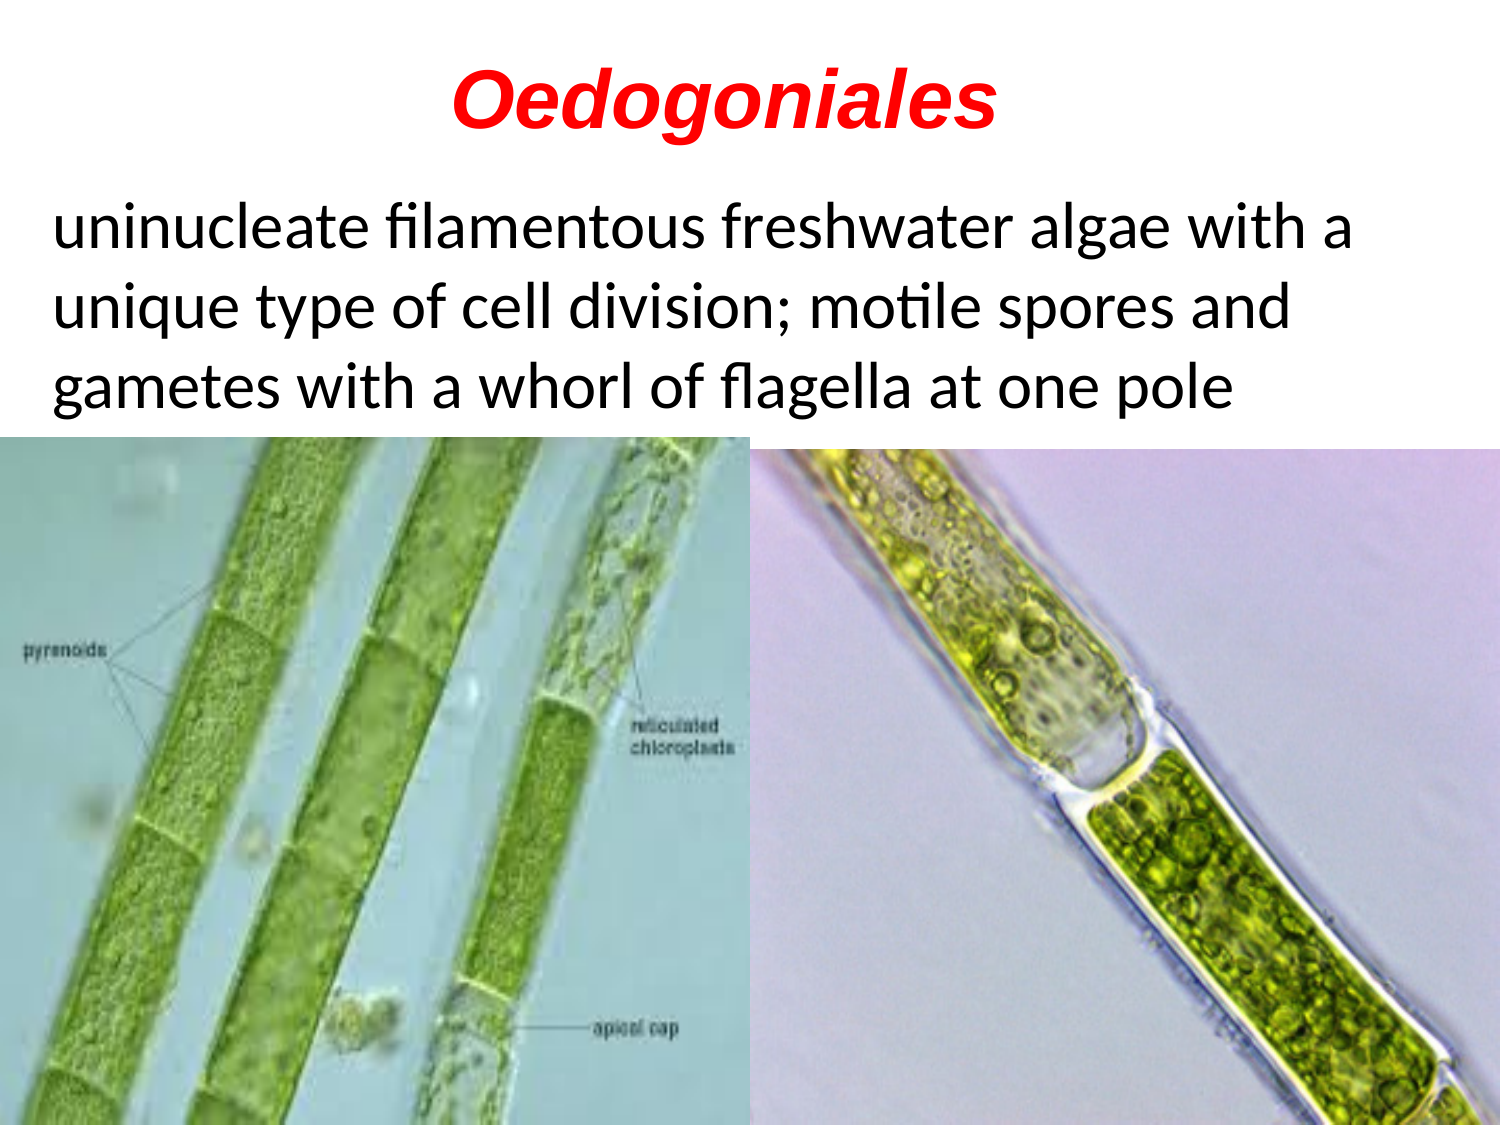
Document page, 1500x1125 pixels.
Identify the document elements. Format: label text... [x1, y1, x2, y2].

text_box Oedogoniales [349, 37, 1100, 153]
text_box uninucleate filamentous freshwater algae with a unique type of cell division; motile spores and gametes with a whorl of flagella at one pole [37, 174, 1500, 430]
picture [0, 437, 1500, 1125]
